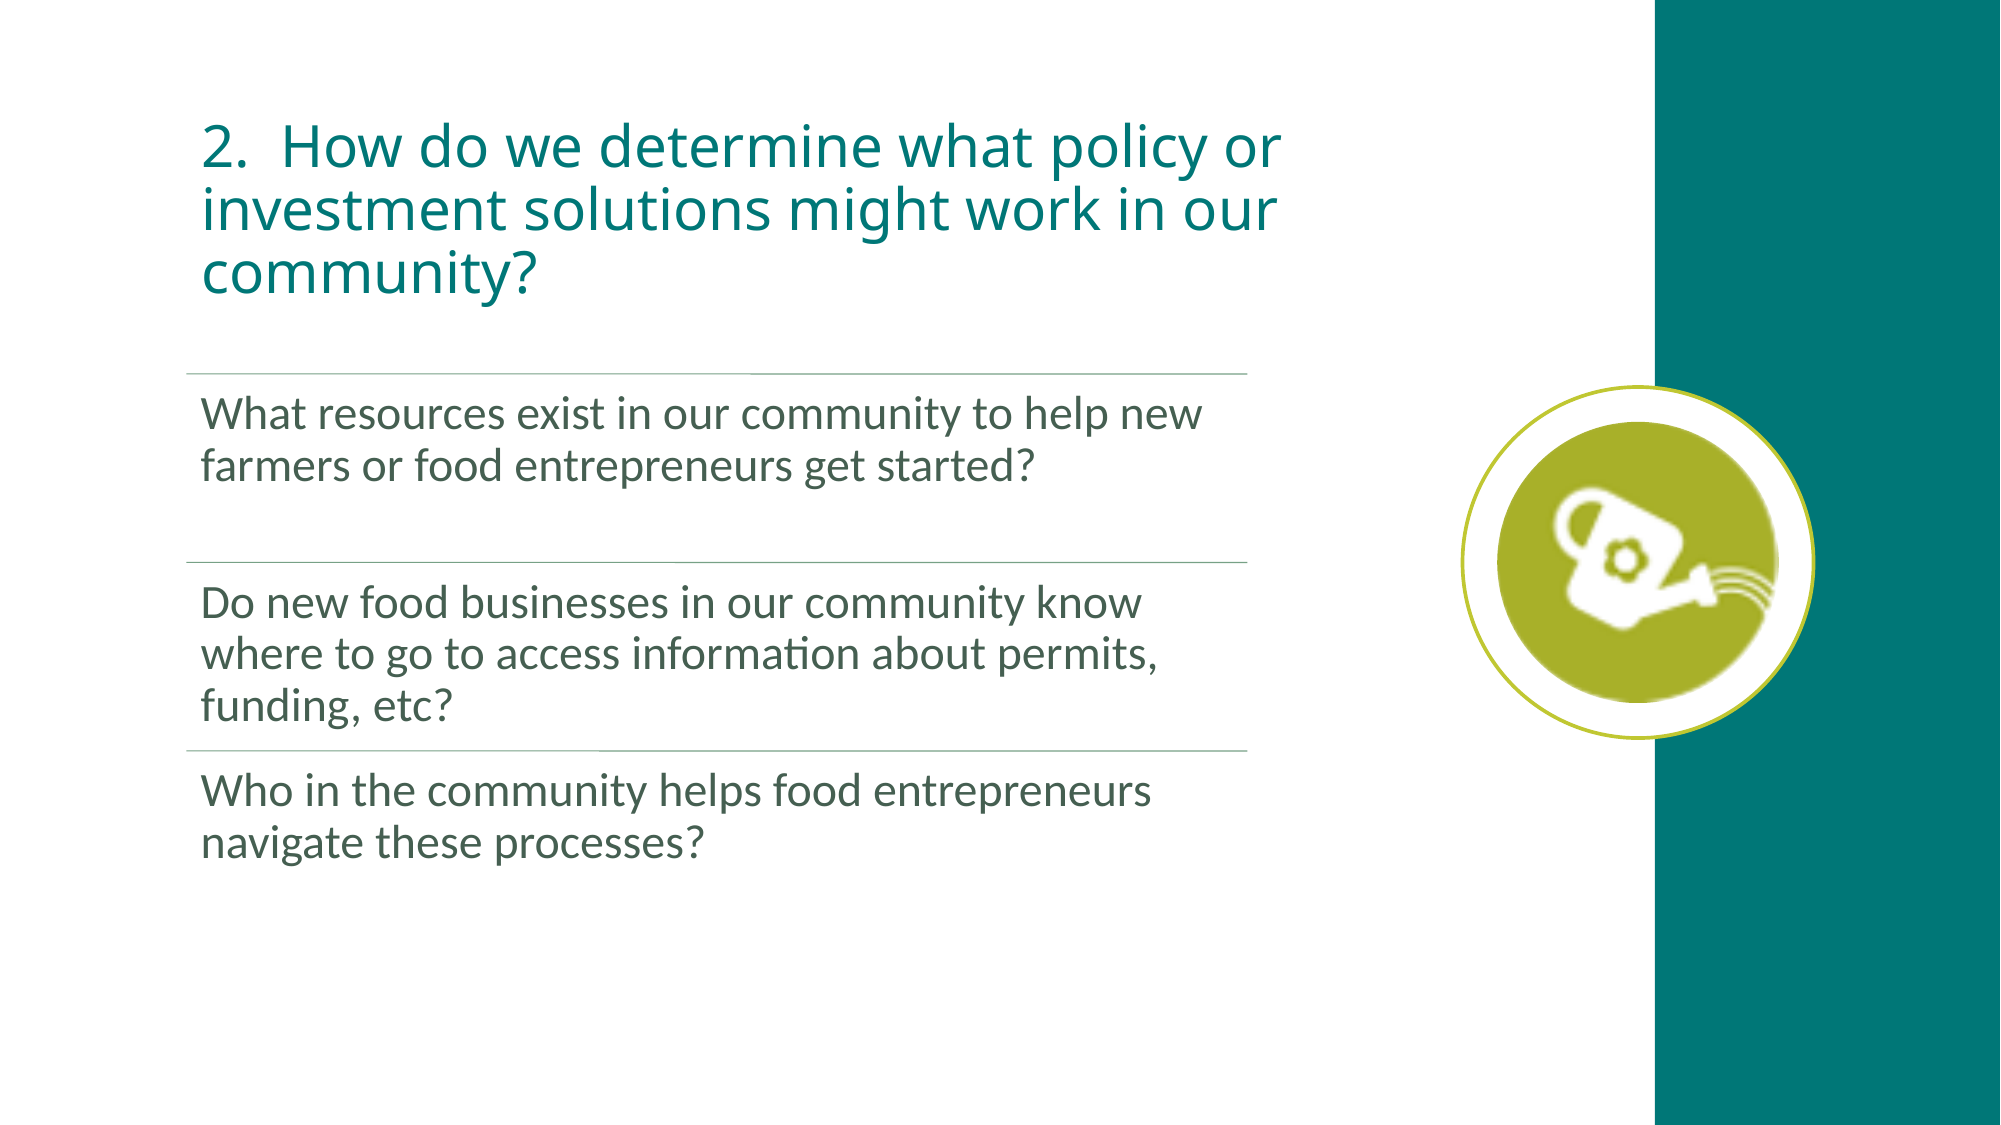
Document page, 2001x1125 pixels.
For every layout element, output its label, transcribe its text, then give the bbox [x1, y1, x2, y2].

text_box [1532, 385, 1744, 421]
text_box [1654, 0, 2000, 1125]
text_box [1532, 704, 1744, 740]
text_box [1779, 456, 1815, 669]
text_box [1461, 456, 1497, 669]
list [186, 373, 1248, 940]
picture [1497, 421, 1779, 704]
title 2. How do we determine what policy or investment solutions might work in our community? [186, 102, 1413, 321]
